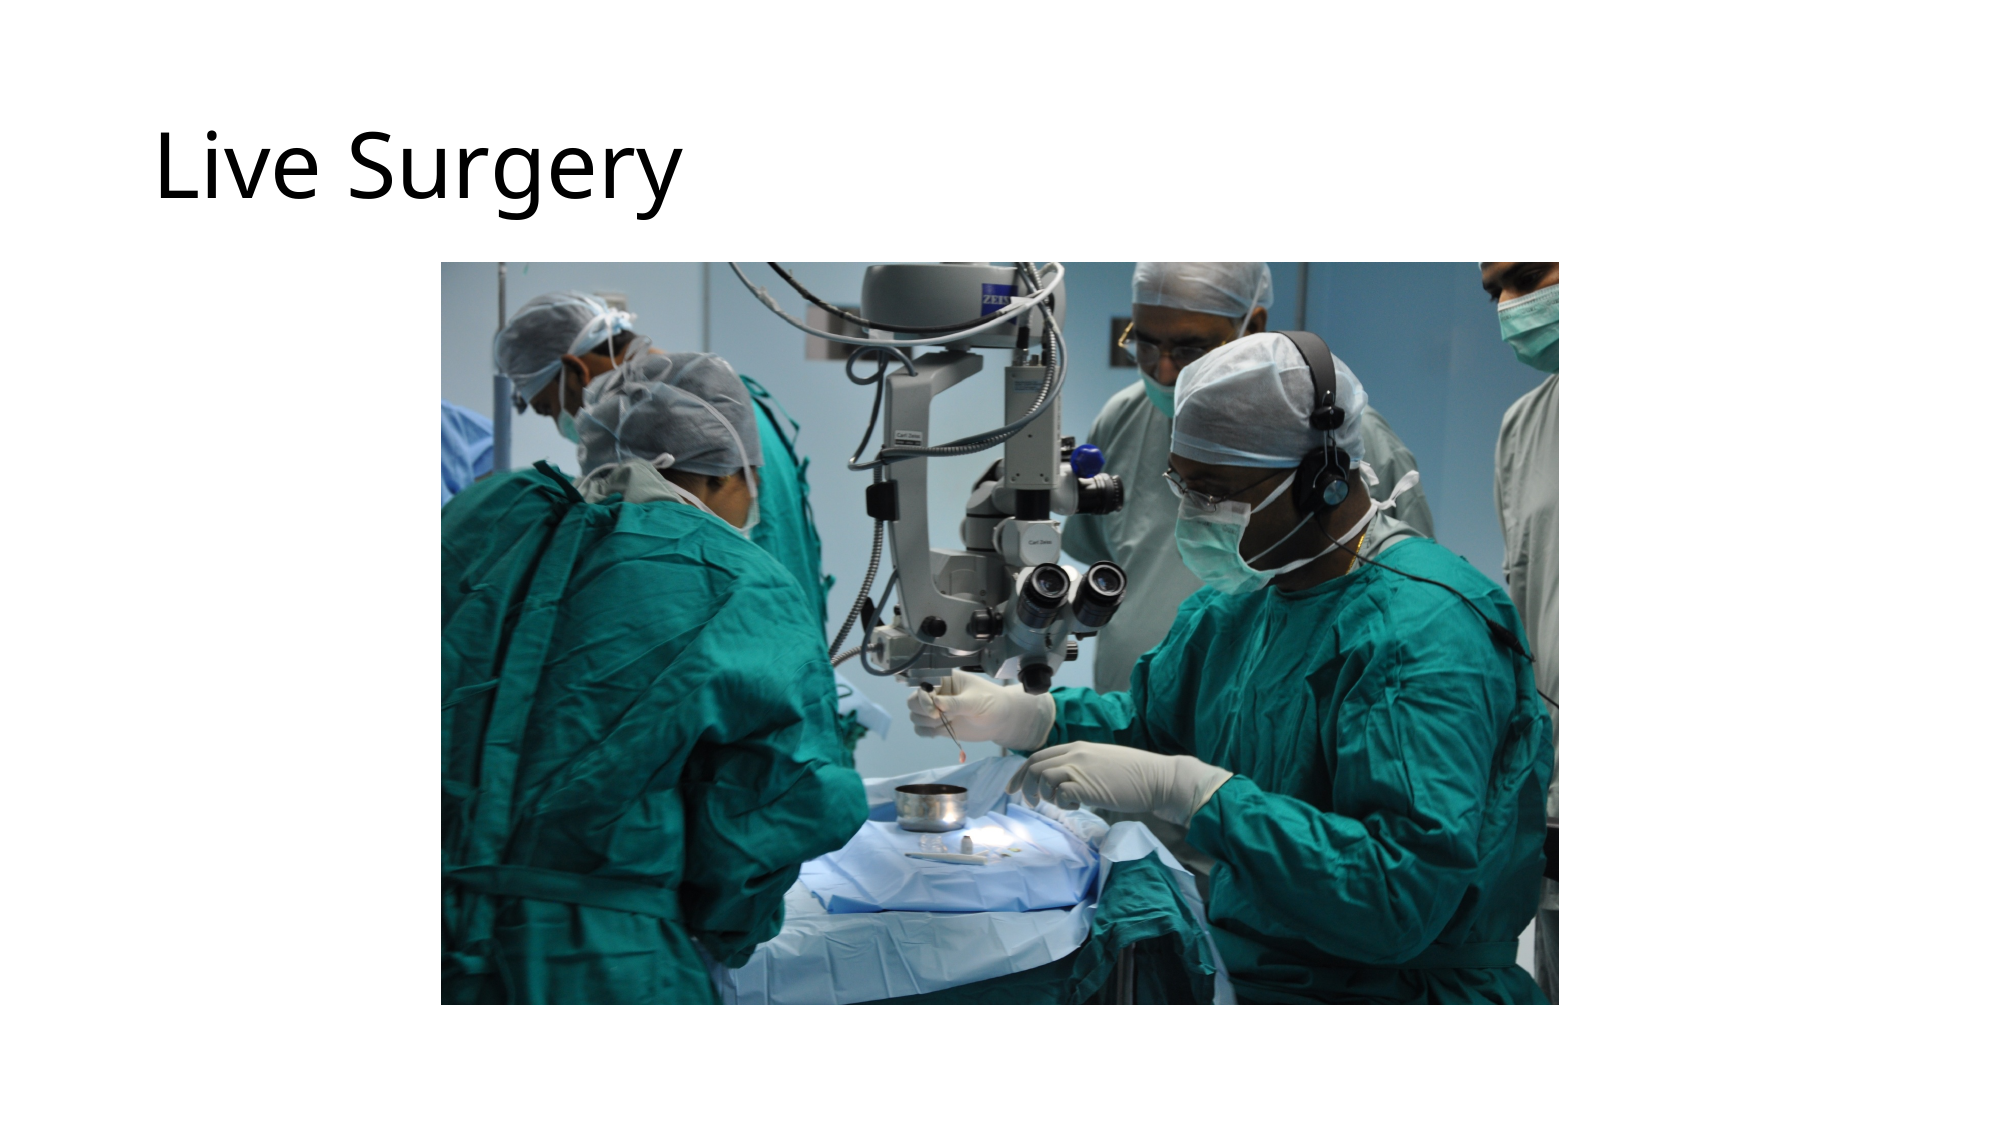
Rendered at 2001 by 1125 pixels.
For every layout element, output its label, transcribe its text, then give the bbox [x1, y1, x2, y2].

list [440, 262, 1559, 1005]
title Live Surgery [137, 59, 1863, 278]
